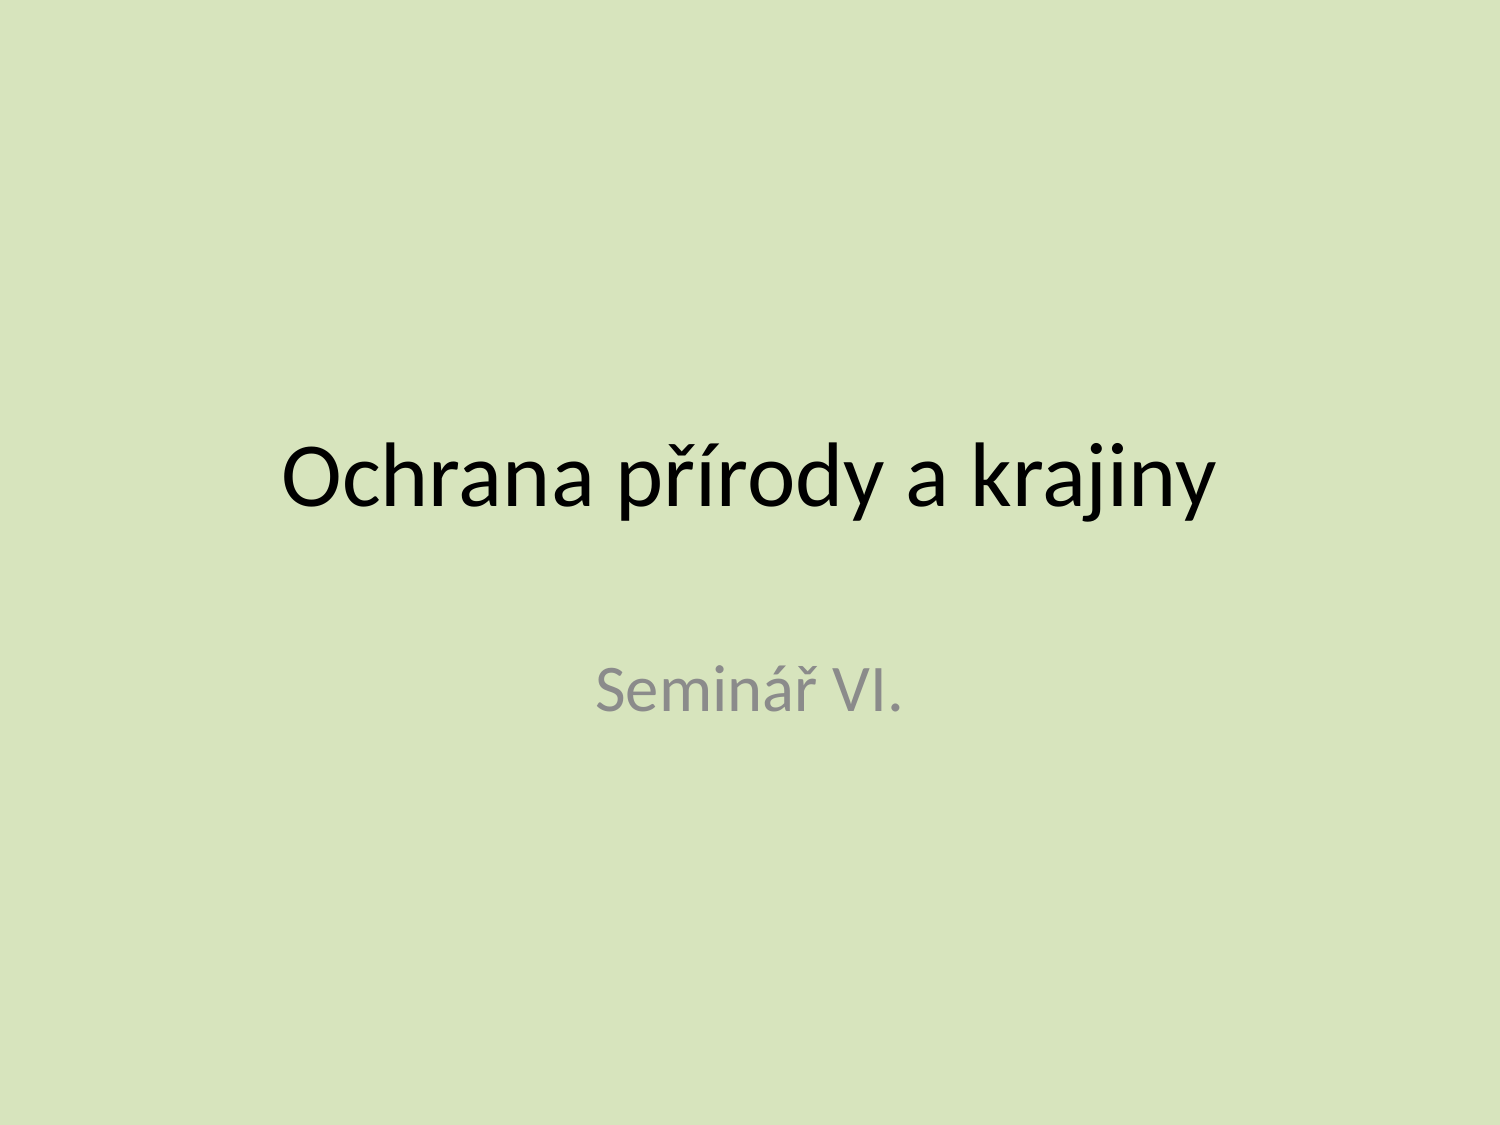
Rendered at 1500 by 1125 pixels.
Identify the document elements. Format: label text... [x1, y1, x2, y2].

subtitle Seminář VI. [225, 637, 1275, 925]
title Ochrana přírody a krajiny [112, 349, 1388, 591]
